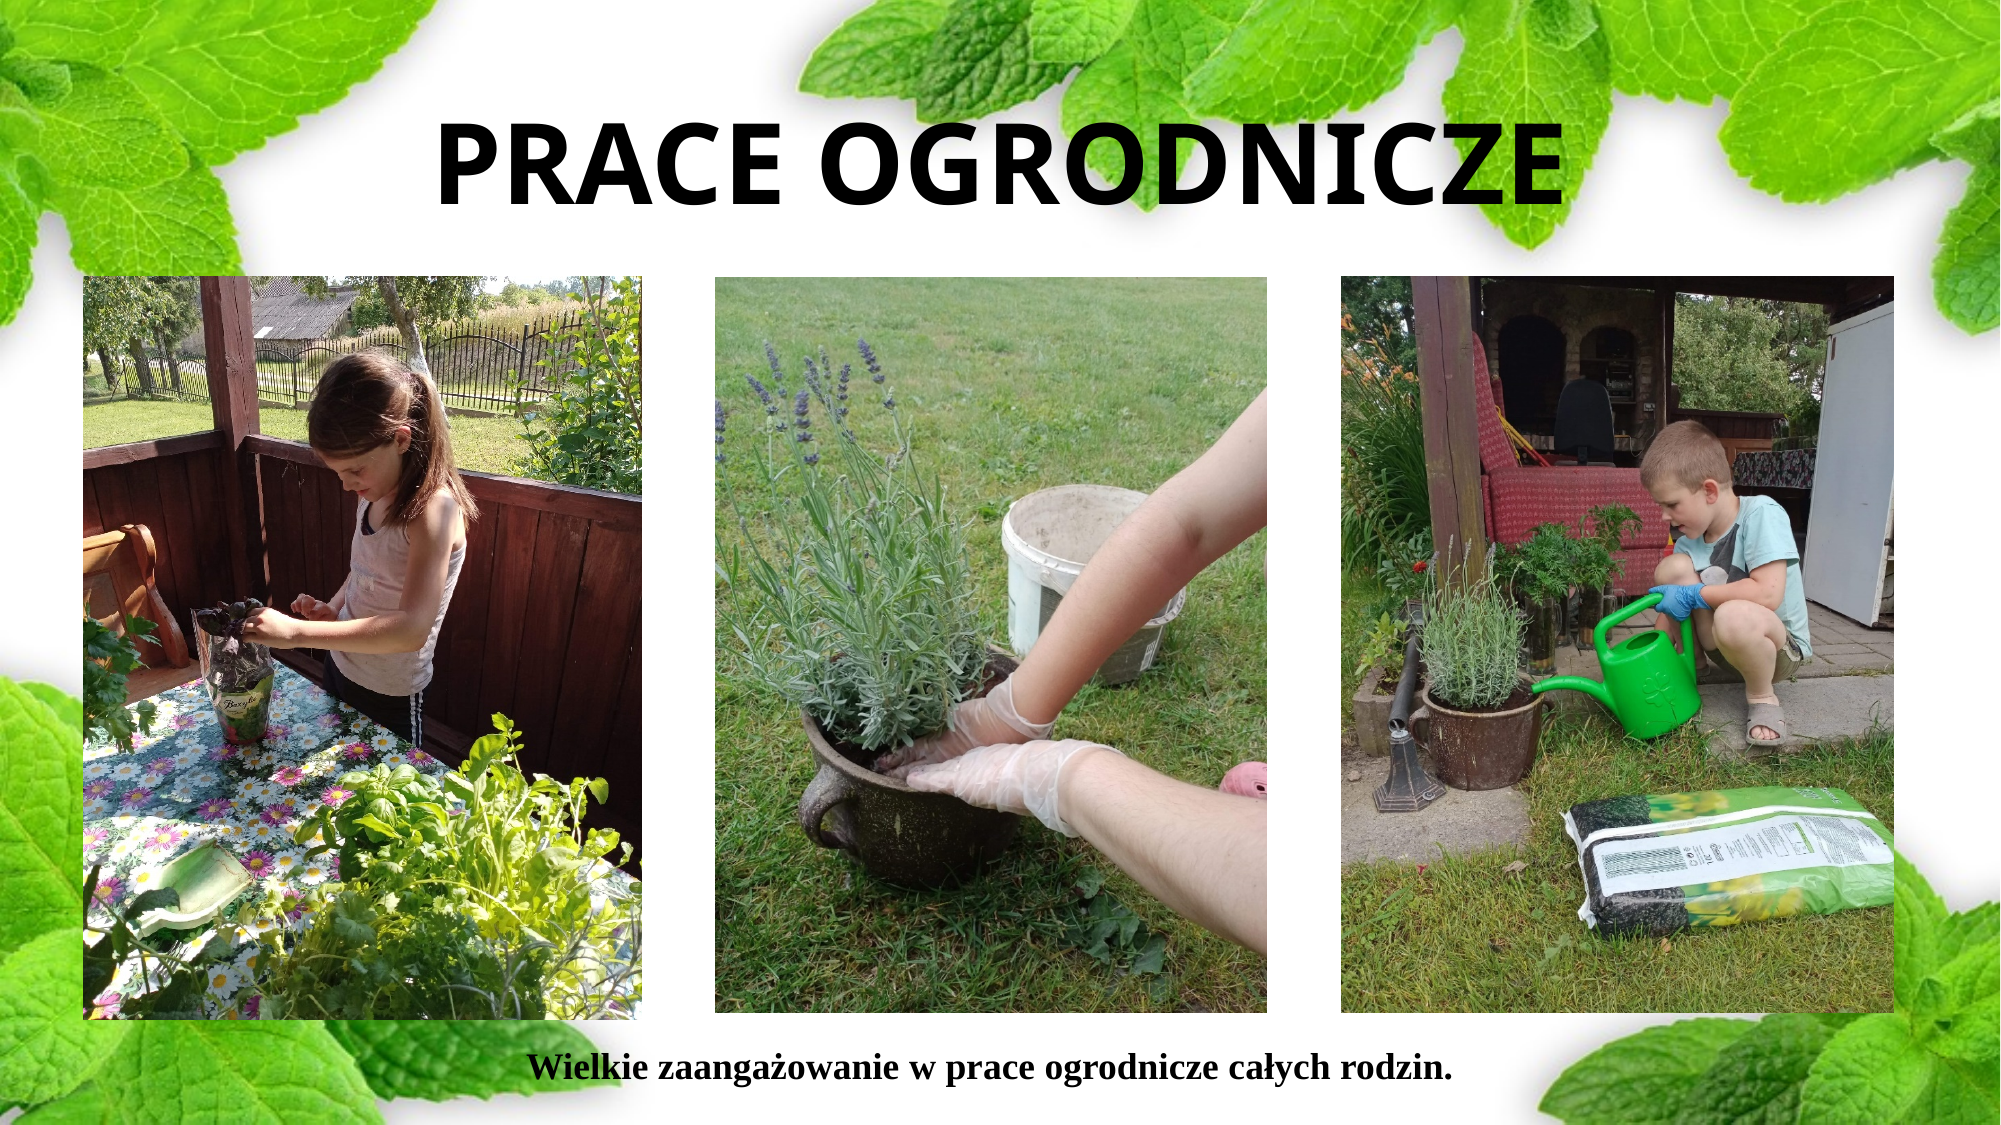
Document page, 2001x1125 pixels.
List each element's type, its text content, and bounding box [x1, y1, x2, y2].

text_box Wielkie zaangażowanie w prace ogrodnicze całych rodzin. [511, 1034, 1489, 1094]
picture [0, 0, 2001, 1125]
title PRACE OGRODNICZE [137, 59, 1863, 278]
